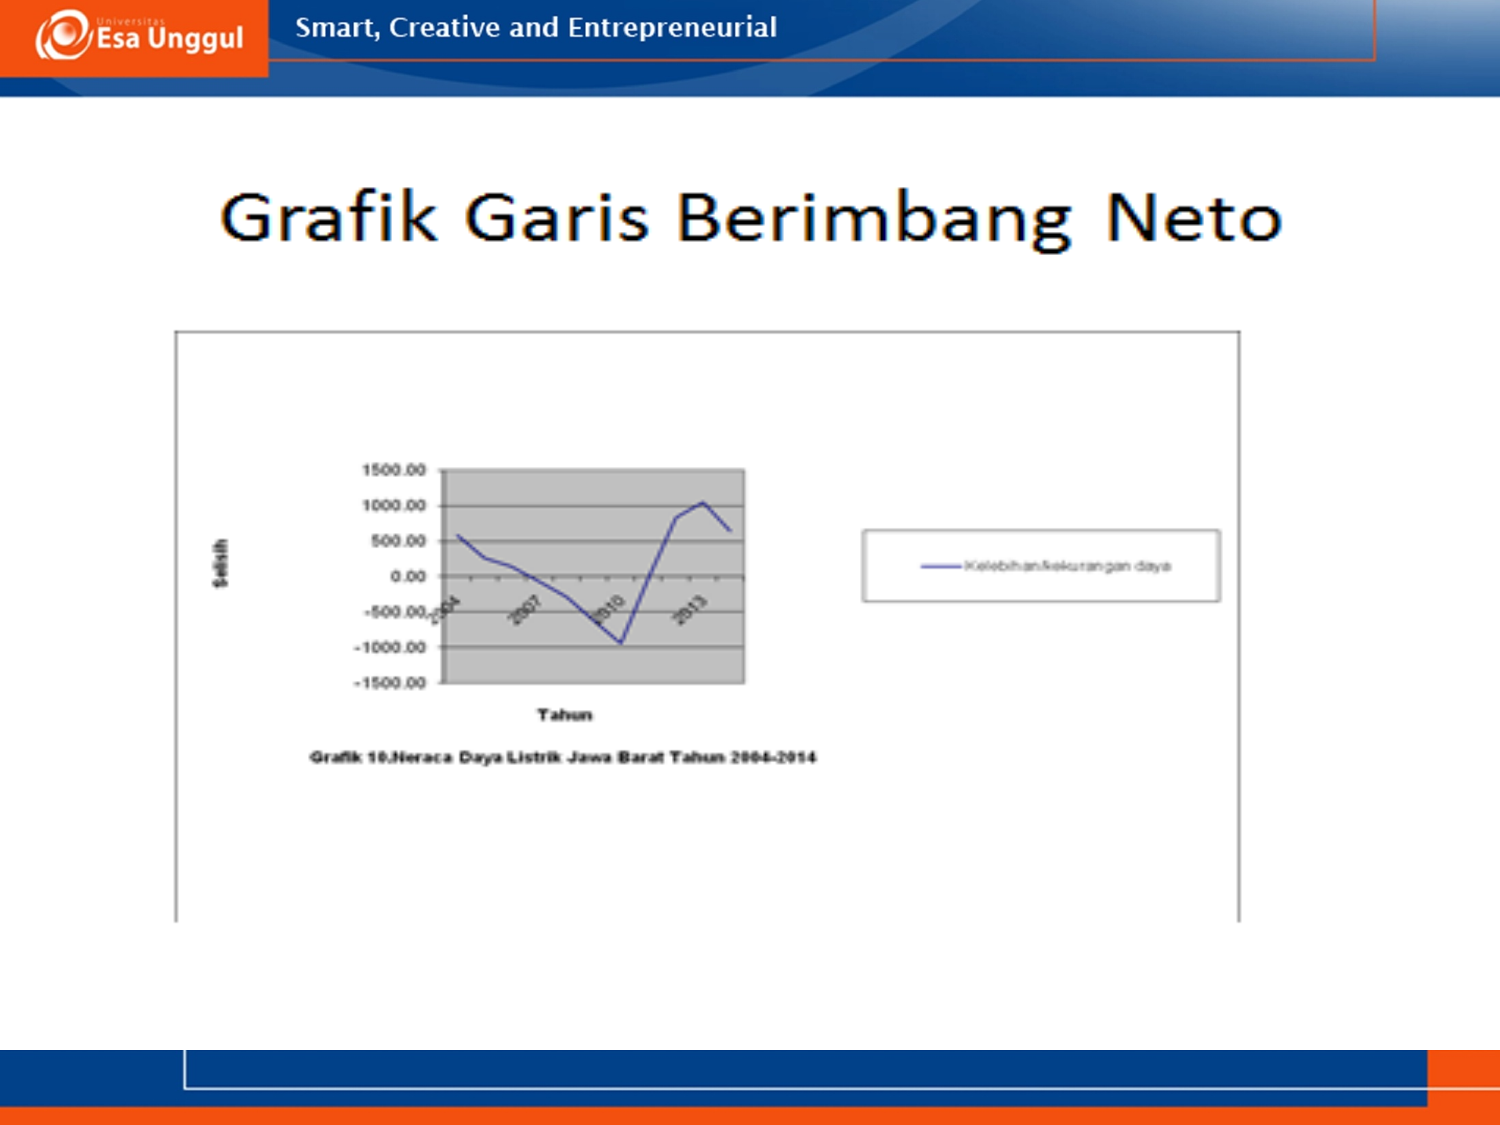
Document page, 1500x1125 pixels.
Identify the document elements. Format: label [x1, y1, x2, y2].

picture [0, 0, 1500, 99]
list [0, 99, 1500, 1051]
picture [0, 1051, 1500, 1125]
